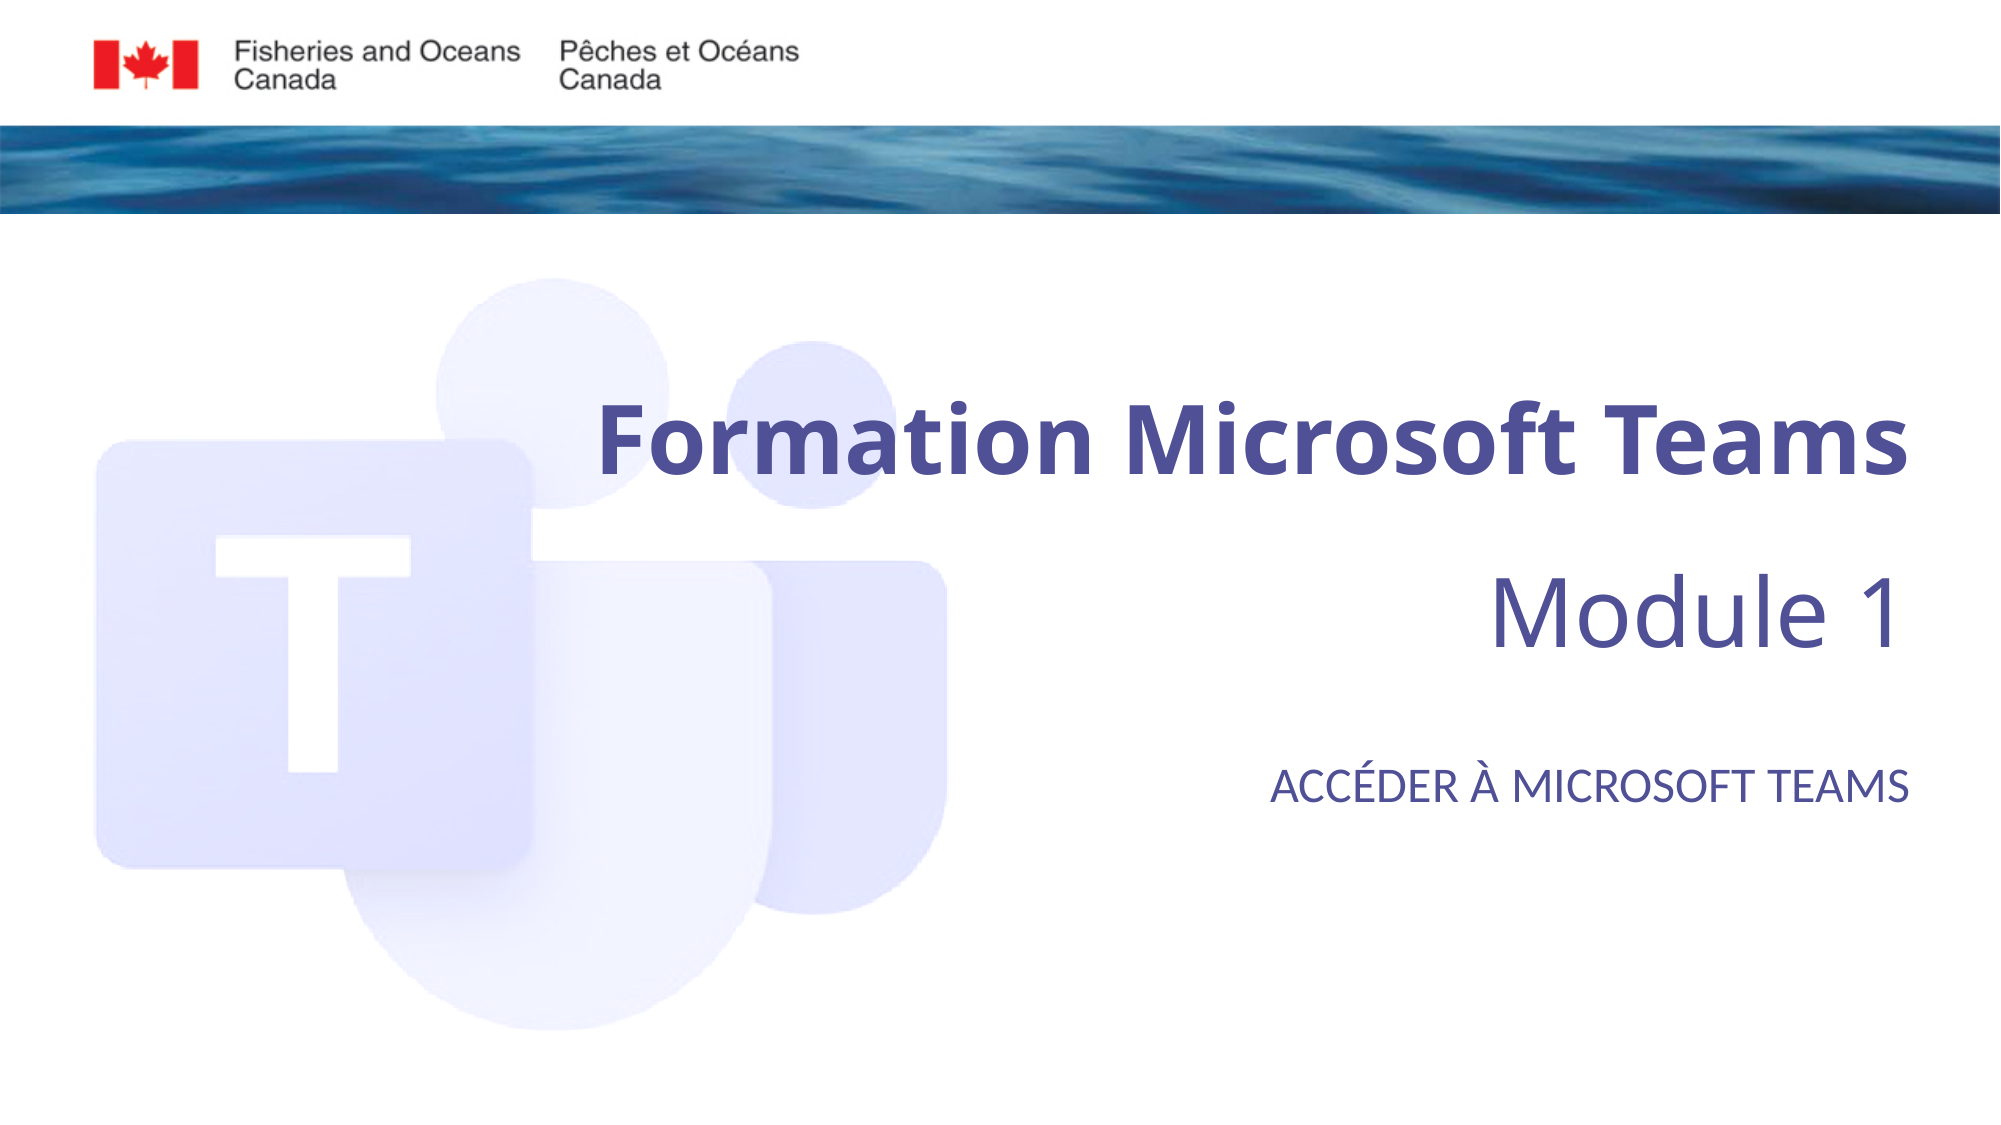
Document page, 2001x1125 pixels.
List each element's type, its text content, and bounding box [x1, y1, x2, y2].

subtitle ACCÉDER À MICROSOFT TEAMS [1014, 706, 1926, 868]
picture [0, 0, 2001, 1125]
title Formation Microsoft Teams Module 1 [576, 281, 1926, 707]
